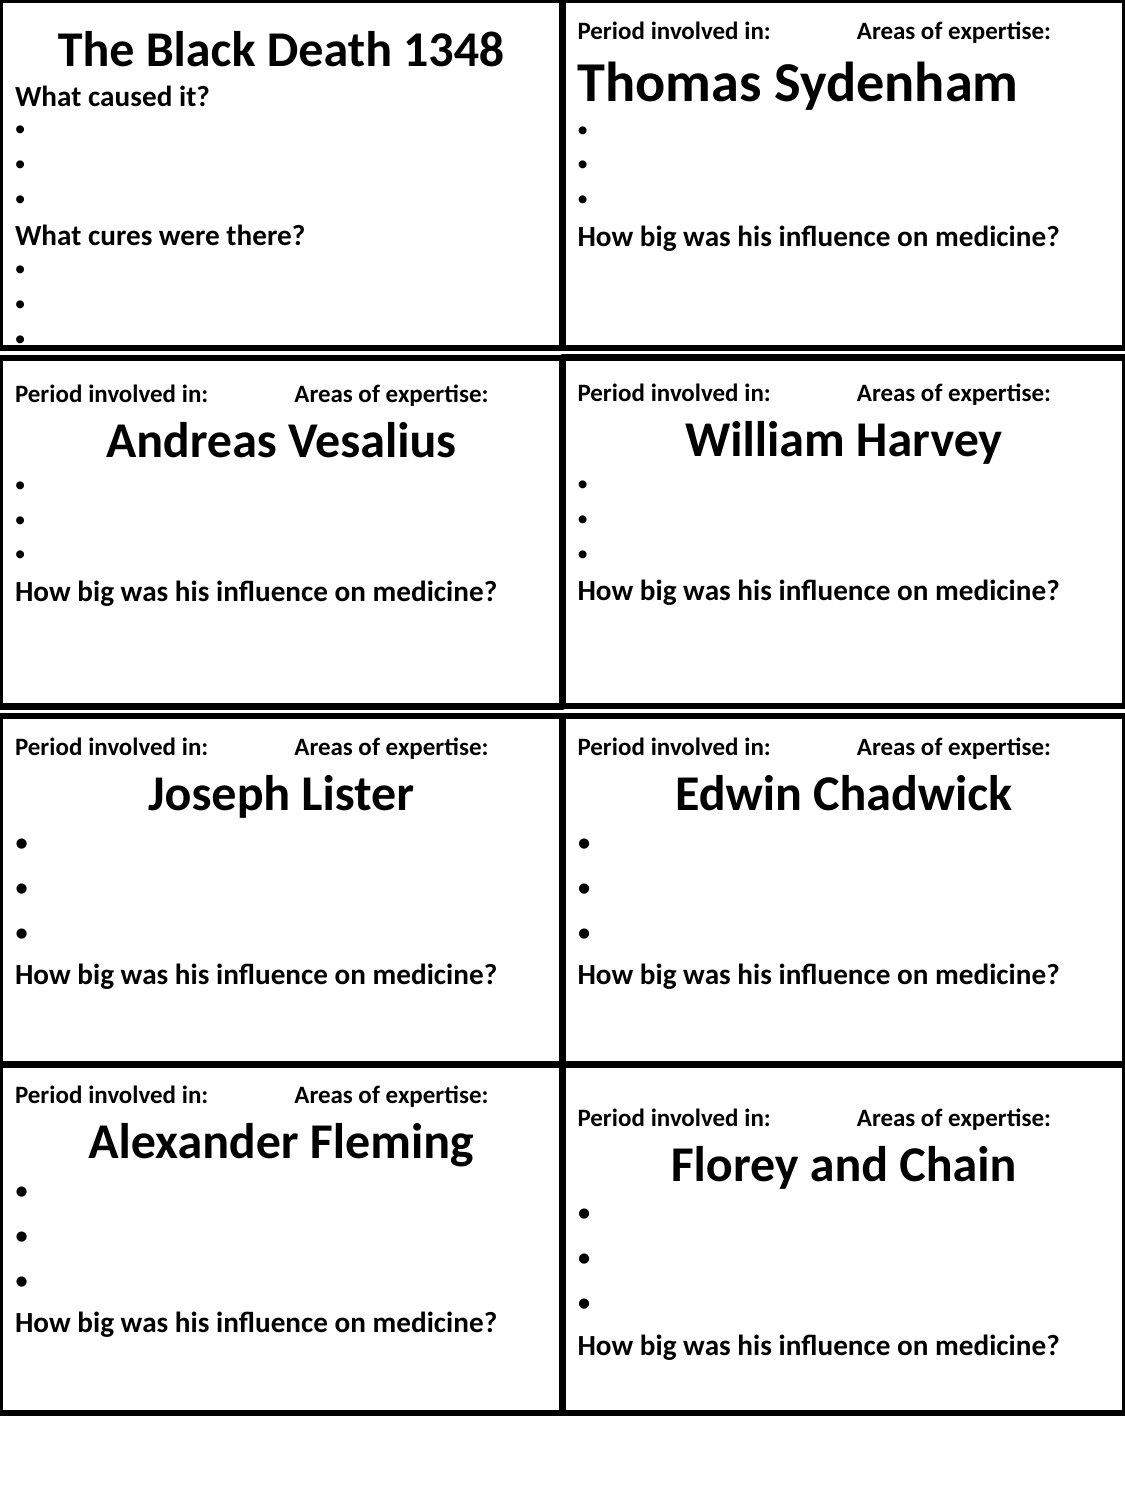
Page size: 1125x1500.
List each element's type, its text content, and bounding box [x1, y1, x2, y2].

text_box Period involved in: Areas of expertise: Thomas Sydenham How big was his influence on medicine? [563, 0, 1125, 348]
text_box Period involved in: Areas of expertise: Joseph Lister How big was his influence on medicine? [0, 716, 562, 1064]
text_box Period involved in: Areas of expertise: Andreas Vesalius How big was his influence on medicine? [0, 358, 563, 707]
text_box The Black Death 1348 What caused it? What cures were there? [0, 0, 563, 349]
text_box Period involved in: Areas of expertise: Florey and Chain How big was his influence on medicine? [562, 1064, 1125, 1413]
text_box Period involved in: Areas of expertise: William Harvey How big was his influence on medicine? [562, 357, 1125, 706]
text_box Period involved in: Areas of expertise: Alexander Fleming How big was his influence on medicine? [0, 1064, 562, 1413]
text_box Period involved in: Areas of expertise: Edwin Chadwick How big was his influence on medicine? [562, 716, 1125, 1064]
